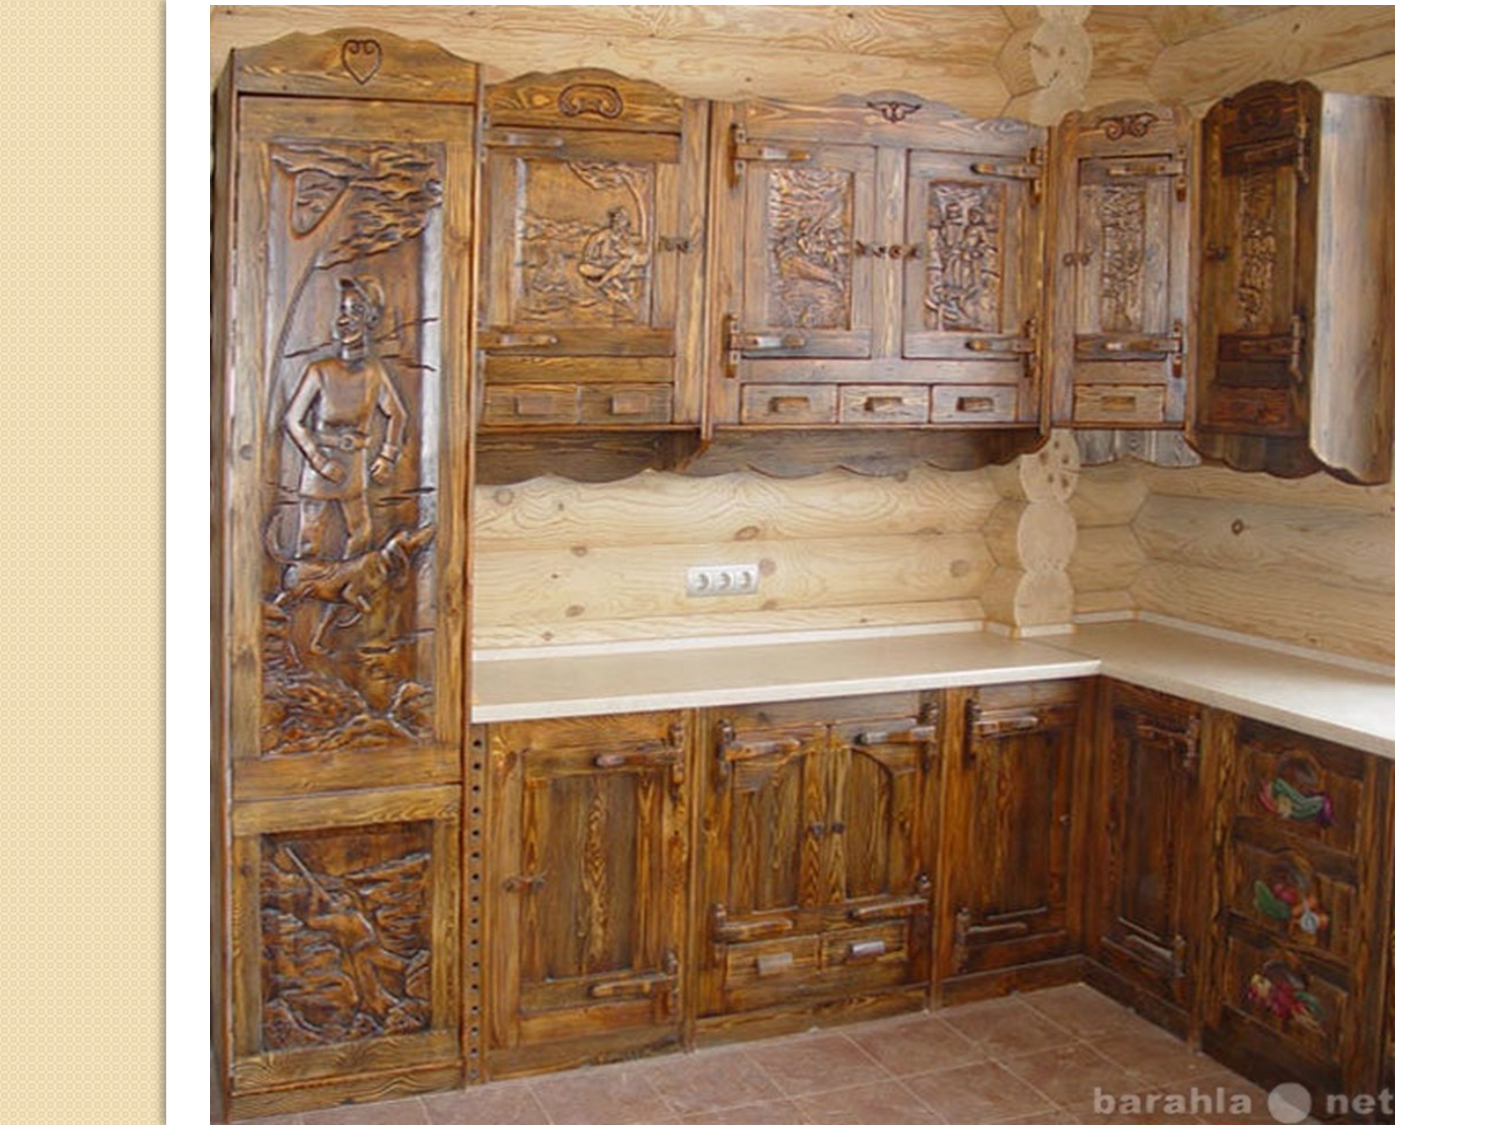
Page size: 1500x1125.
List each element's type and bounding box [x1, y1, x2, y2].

picture [210, 5, 1395, 1125]
